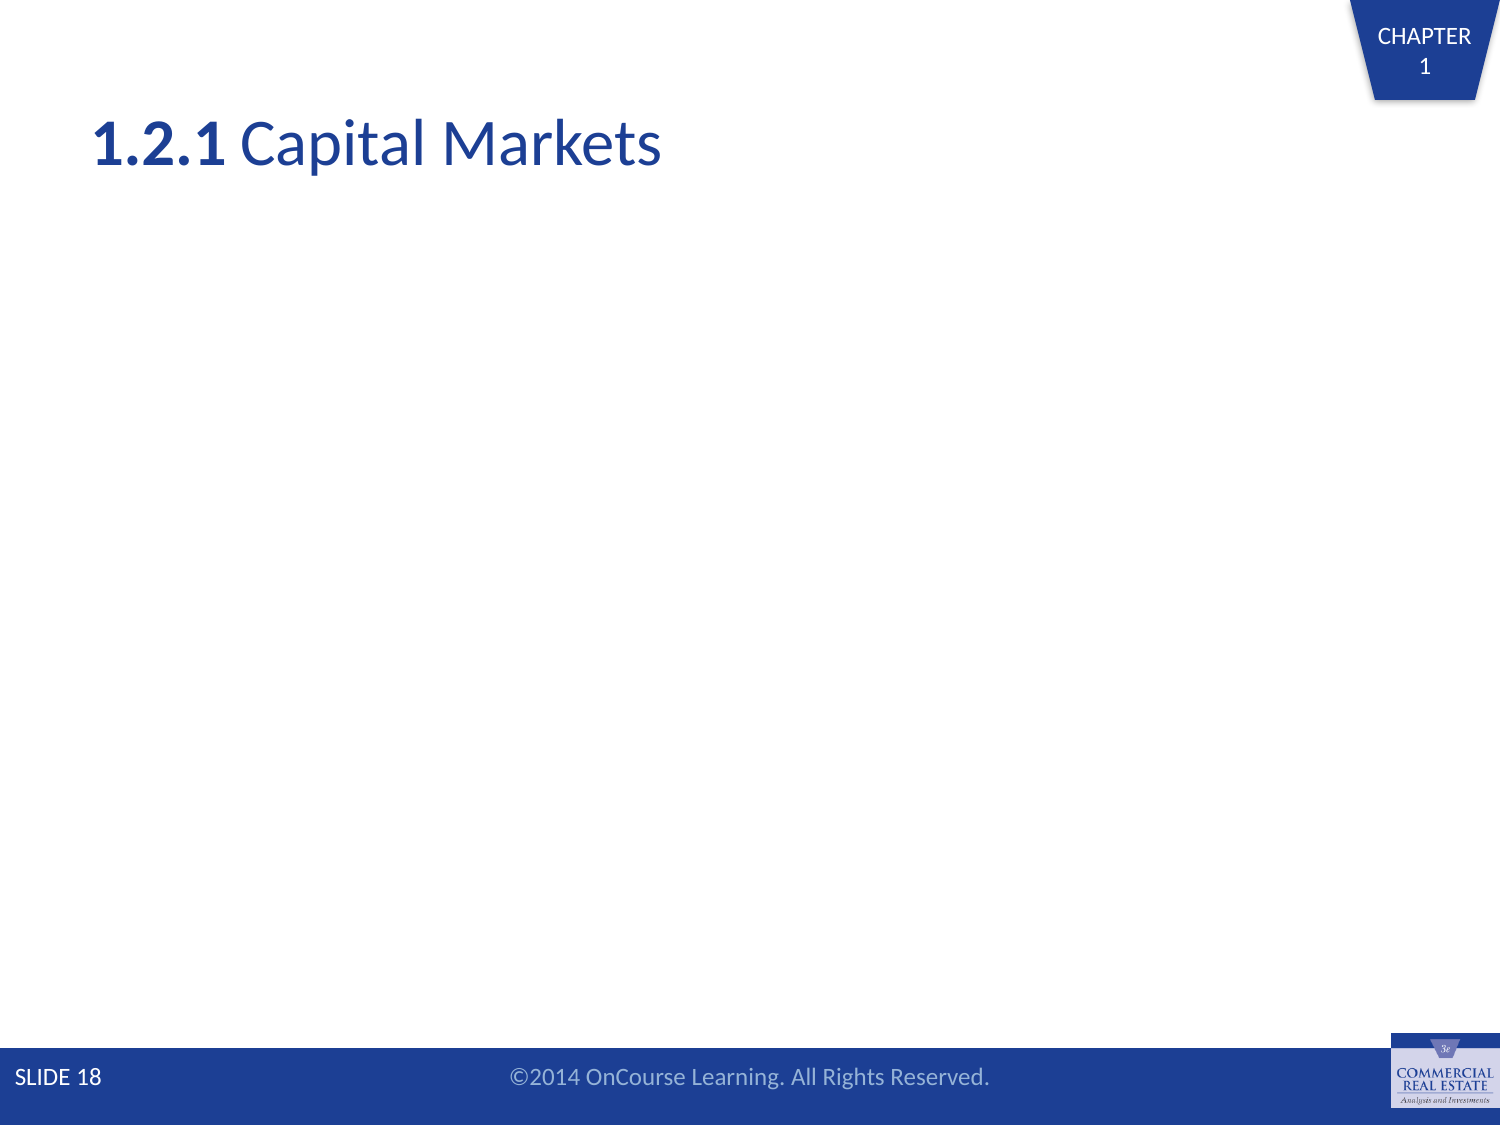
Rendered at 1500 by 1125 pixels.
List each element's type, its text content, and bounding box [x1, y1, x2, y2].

slide_number SLIDE 18 [0, 1052, 350, 1113]
title 1.2.1 Capital Markets [75, 45, 1350, 233]
picture [1391, 1033, 1500, 1108]
